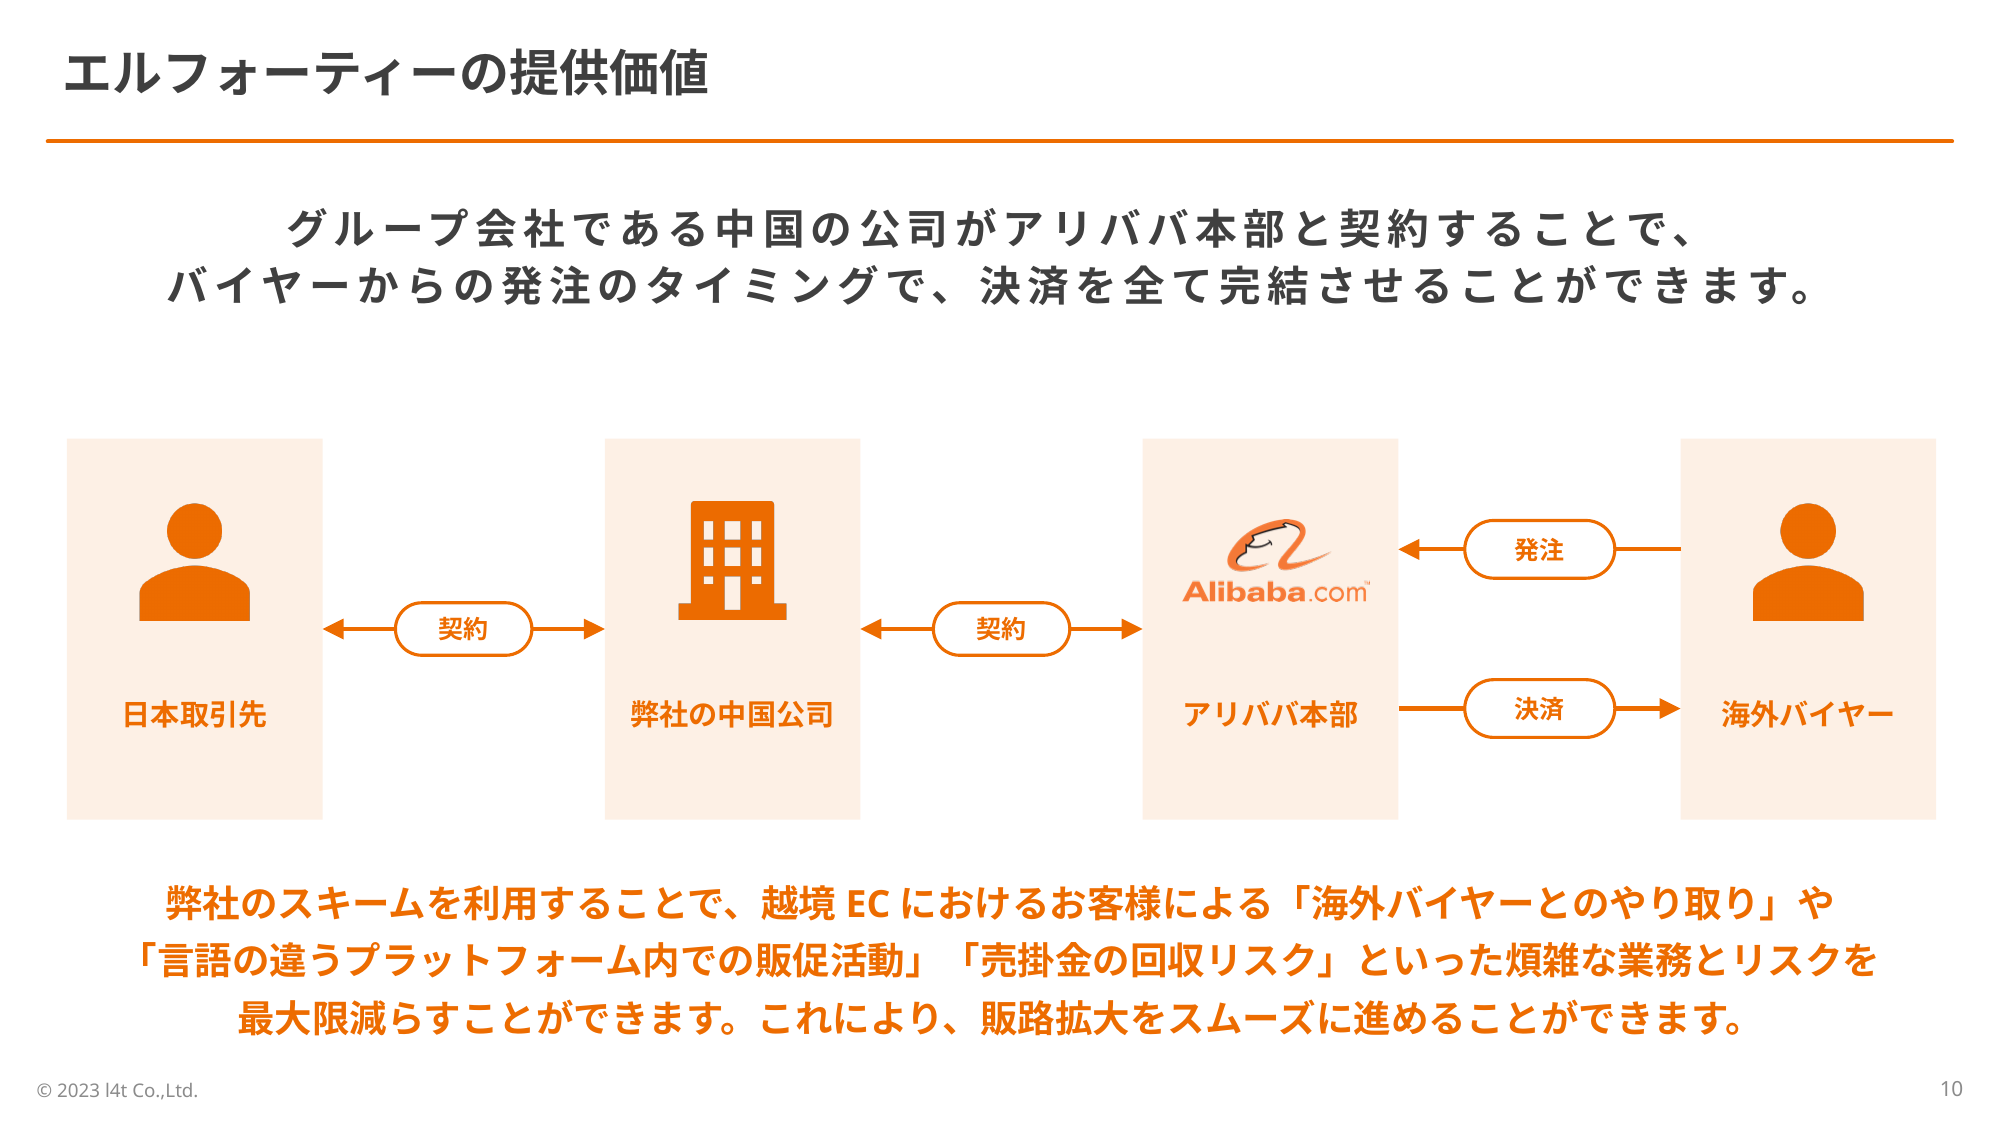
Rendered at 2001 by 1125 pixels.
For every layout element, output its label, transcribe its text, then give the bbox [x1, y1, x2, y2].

text_box 決済 [1463, 709, 1616, 739]
list グループ会社である中国の公司がアリババ本部と契約することで、 バイヤーからの発注のタイミングで、決済を全て完結させることができます。 [66, 191, 1933, 328]
title エルフォーティーの提供価値 [47, 31, 1782, 119]
text_box 決済 [1463, 678, 1616, 708]
text_box 発注 [1463, 550, 1616, 580]
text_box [1142, 438, 1399, 820]
text_box 契約 [932, 601, 1071, 628]
text_box 発注 [1463, 519, 1616, 549]
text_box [604, 438, 861, 820]
slide_number 10 [1528, 1069, 1979, 1111]
text_box 契約 [932, 630, 1071, 657]
text_box 弊社のスキームを利用することで、越境ECにおけるお客様による「海外バイヤーとのやり取り」や 「言語の違うプラットフォーム内での販促活動」「売掛金の回収リスク」といった煩雑な業務とリスクを 最大限減らすことができます。これにより、販路拡大をスムーズに進めることができます。 [65, 865, 1935, 1054]
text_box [66, 438, 323, 820]
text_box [1680, 438, 1937, 820]
text_box 契約 [394, 630, 533, 657]
slide_number ©︎ 2023 l4t Co.,Ltd. [21, 1069, 472, 1111]
text_box 契約 [394, 601, 533, 628]
